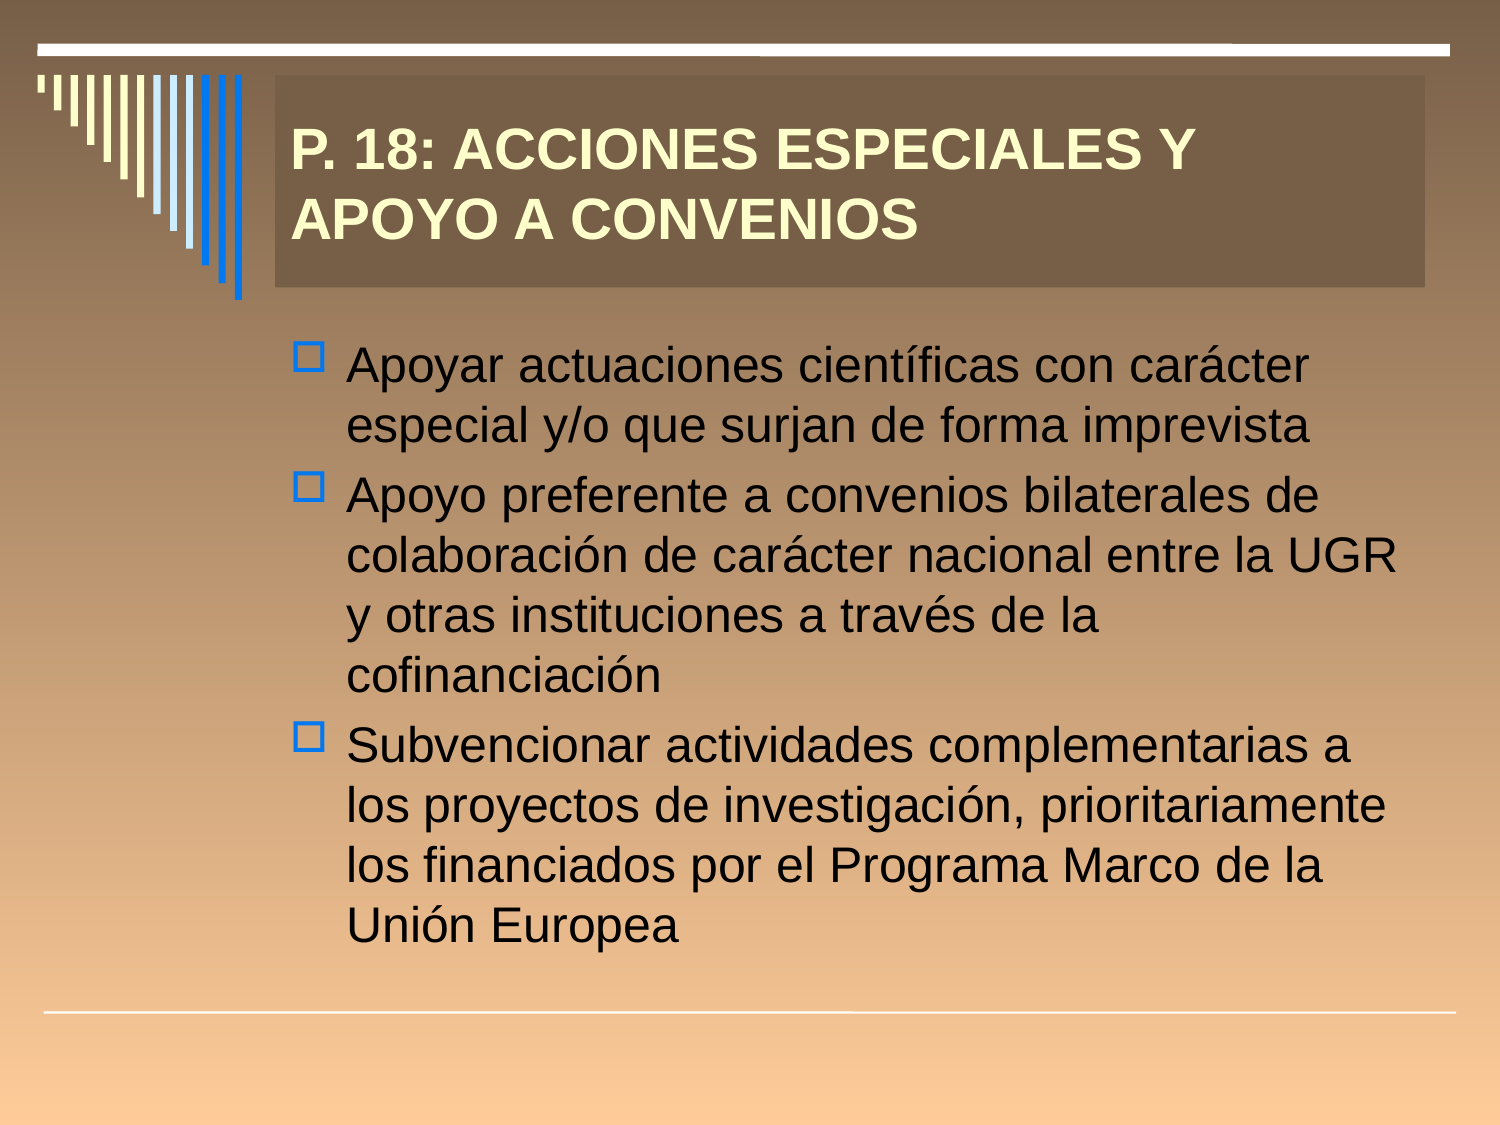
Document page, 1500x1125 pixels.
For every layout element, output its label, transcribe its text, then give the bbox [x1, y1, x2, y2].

list Apoyar actuaciones científicas con carácter especial y/o que surjan de forma imprevista Apoyo preferente a convenios bilaterales de colaboración de carácter nacional entre la UGR y otras instituciones a través de la cofinanciación Subvencionar actividades complementarias a los proyectos de investigación, prioritariamente los financiados por el Programa Marco de la Unión Europea [274, 324, 1426, 1001]
title P. 18: ACCIONES ESPECIALES Y APOYO A CONVENIOS [274, 74, 1426, 288]
